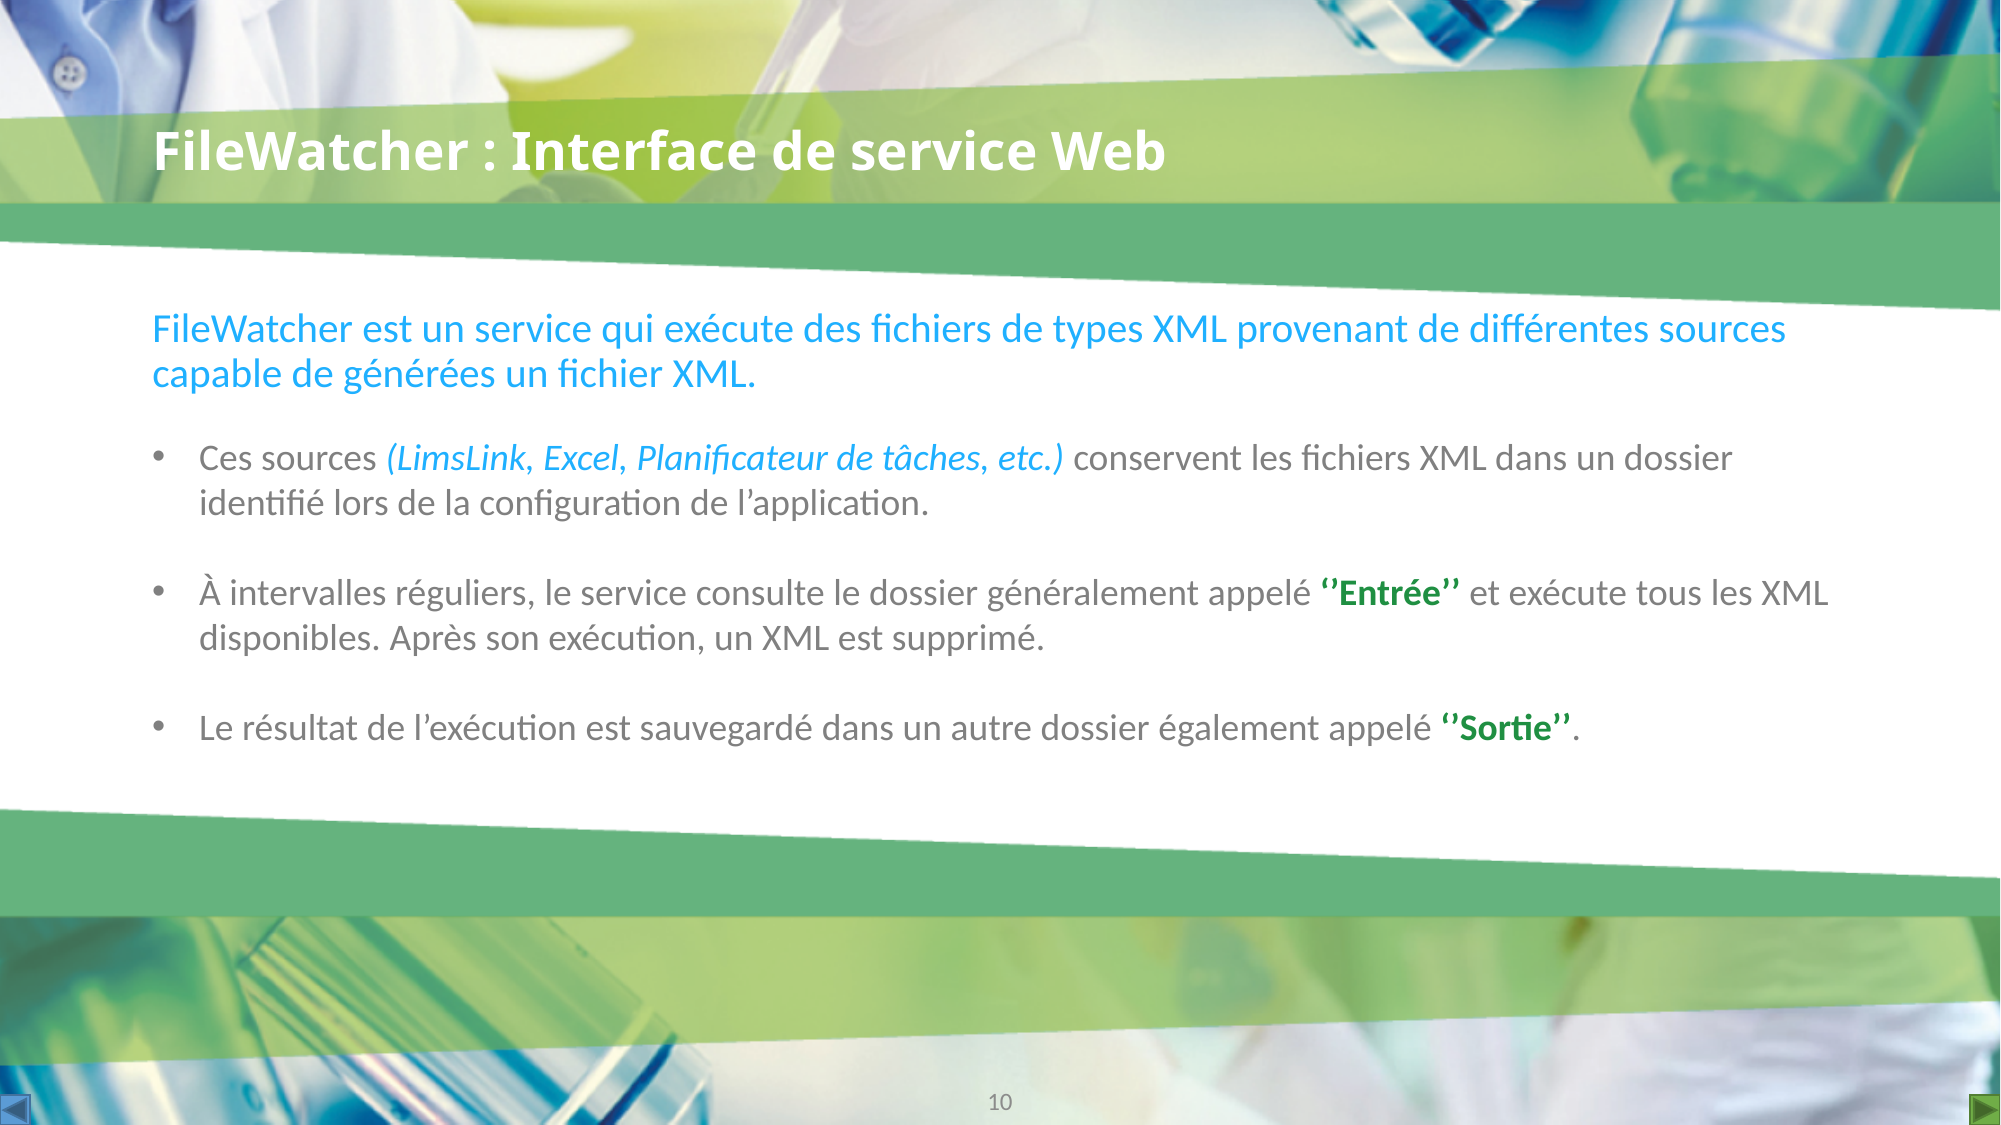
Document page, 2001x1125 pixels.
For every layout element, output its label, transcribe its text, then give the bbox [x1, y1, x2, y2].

picture [0, 0, 2001, 1125]
picture [1484, 6, 1494, 13]
text_box Ces sources (LimsLink, Excel, Planificateur de tâches, etc.) conservent les fichiers XML dans un dossier identifié lors de la configuration de l’application. À intervalles réguliers, le service consulte le dossier généralement appelé ‘’Entrée’’ et exécute tous les XML disponibles. Après son exécution, un XML est supprimé. Le résultat de l’exécution est sauvegardé dans un autre dossier également appelé ‘’Sortie’’. [137, 425, 1863, 801]
title FileWatcher : Interface de service Web [137, 59, 1863, 278]
list FileWatcher est un service qui exécute des fichiers de types XML provenant de différentes sources capable de générées un fichier XML. [137, 299, 1863, 404]
slide_number 10 [0, 1070, 2000, 1125]
